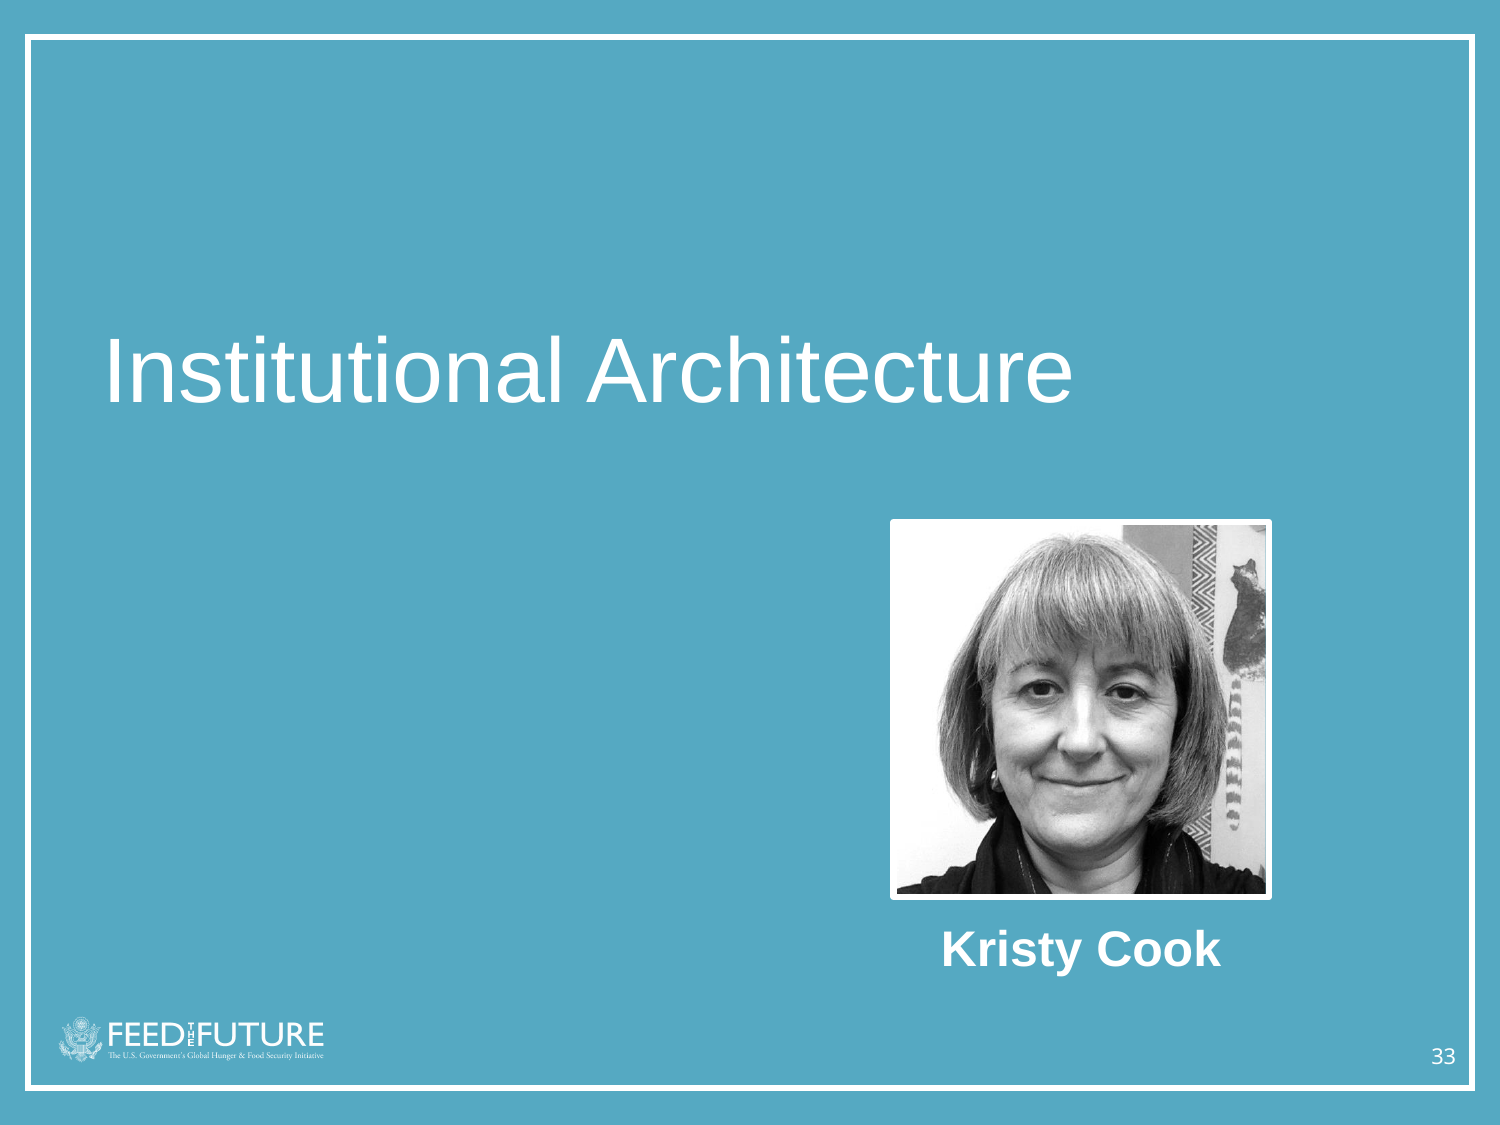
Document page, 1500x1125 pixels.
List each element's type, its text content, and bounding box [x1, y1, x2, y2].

title Institutional Architecture [87, 299, 1413, 438]
picture [896, 524, 1266, 895]
text_box Kristy Cook [824, 908, 1338, 984]
slide_number 33 [1404, 1047, 1472, 1068]
picture [36, 999, 346, 1081]
